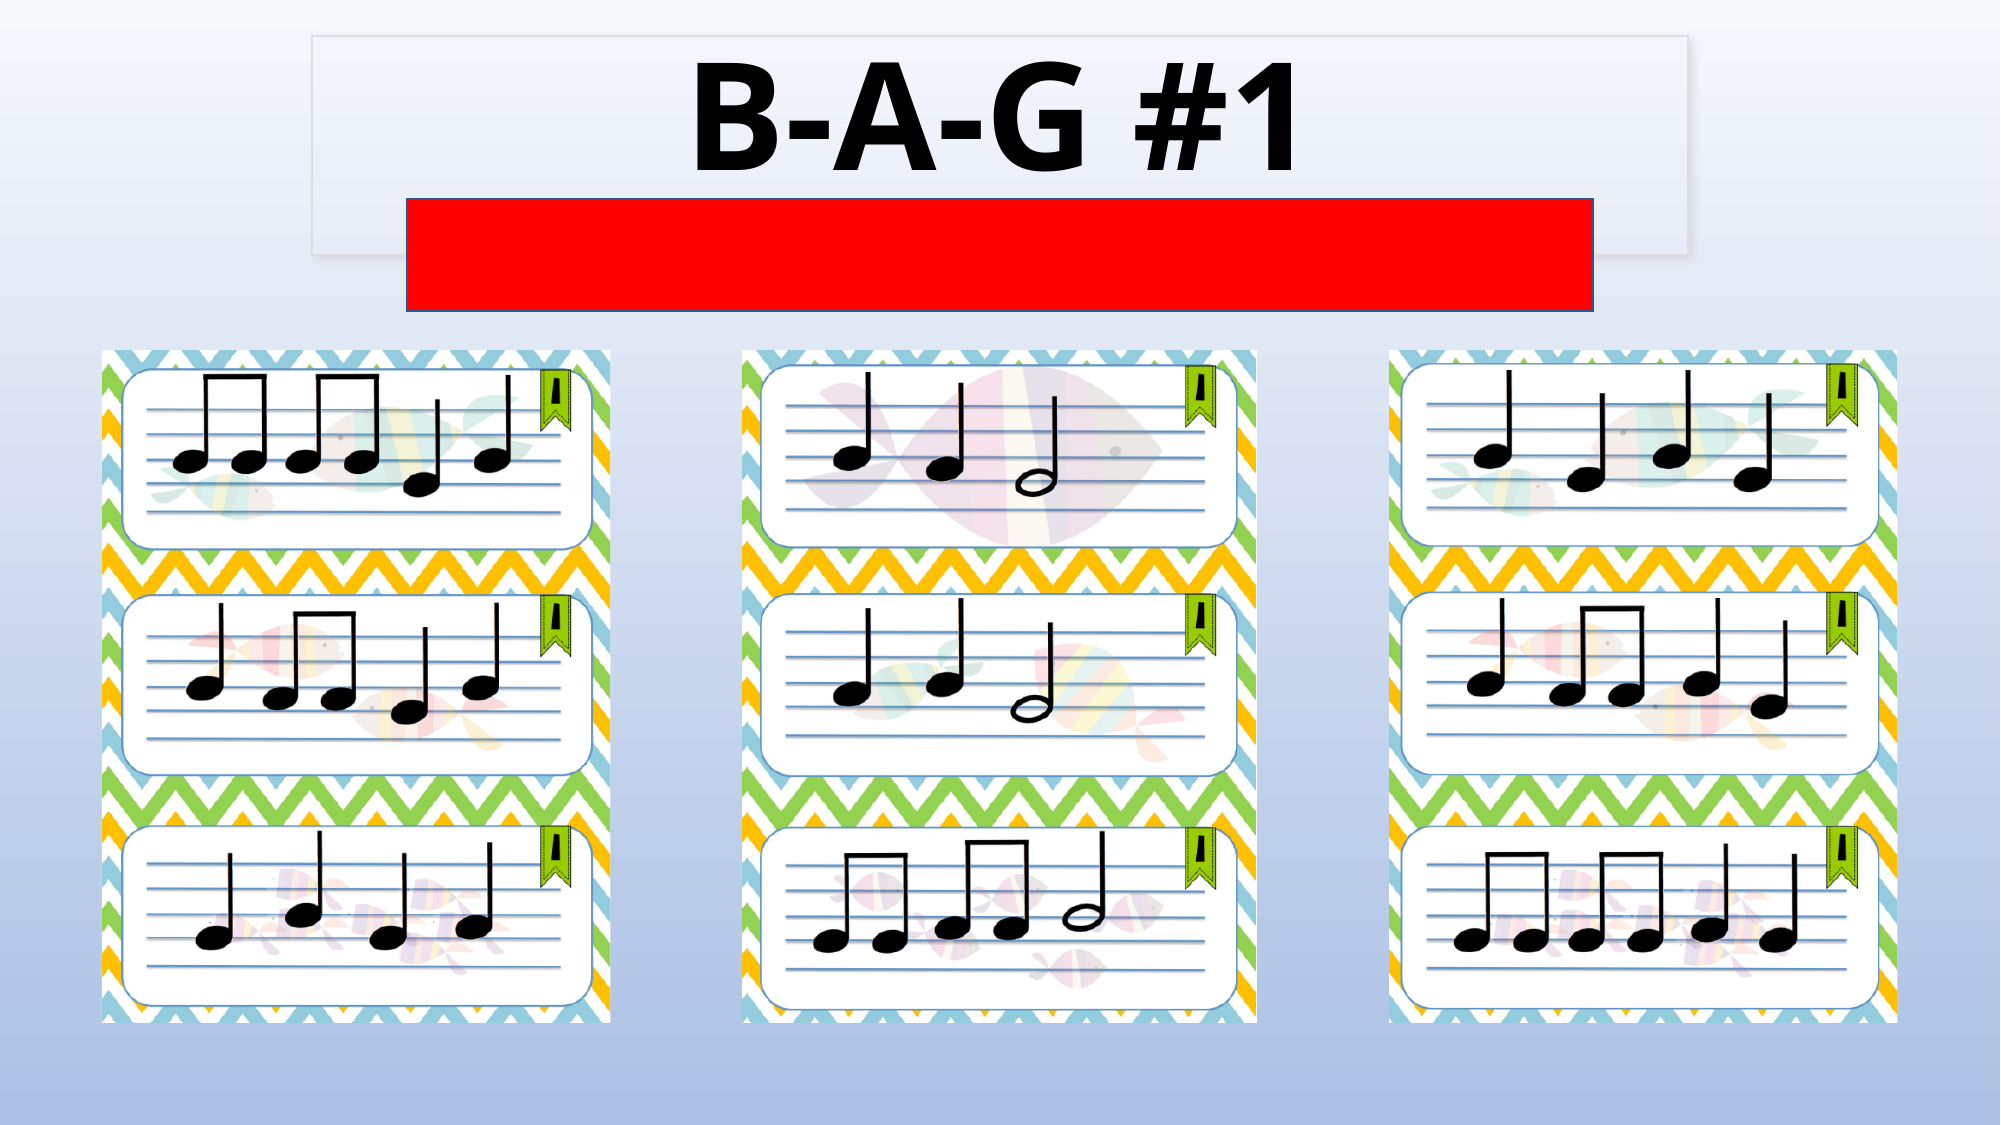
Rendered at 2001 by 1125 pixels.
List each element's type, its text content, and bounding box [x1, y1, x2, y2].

text_box [406, 198, 1594, 312]
text_box [311, 35, 1689, 256]
text_box [0, 0, 2000, 1125]
picture [1388, 350, 1898, 1023]
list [742, 350, 1258, 1023]
picture [101, 350, 611, 1023]
title B-A-G #1 [345, 50, 1655, 194]
